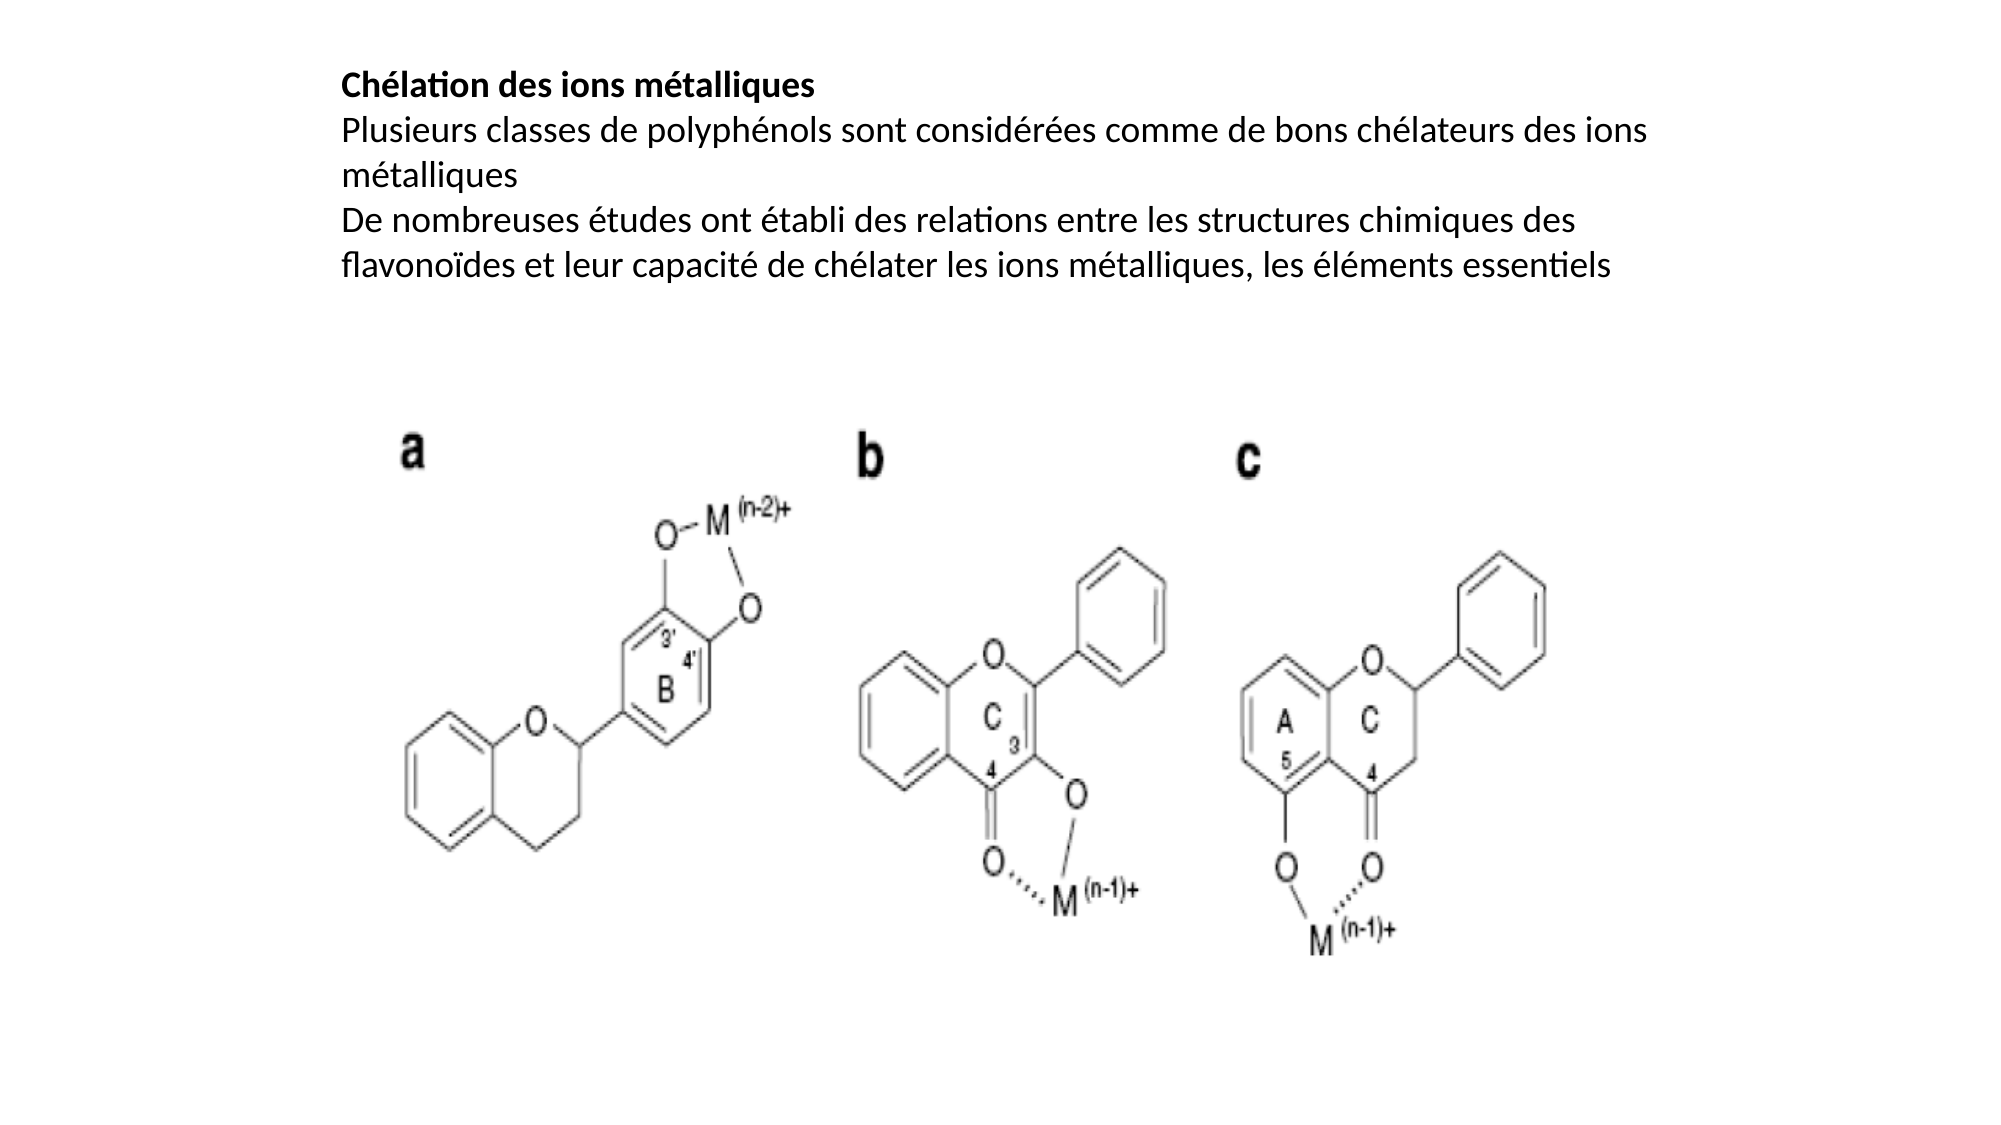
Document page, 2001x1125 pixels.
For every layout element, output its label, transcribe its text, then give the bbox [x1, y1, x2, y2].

picture [303, 377, 1697, 976]
text_box Chélation des ions métalliques Plusieurs classes de polyphénols sont considérées comme de bons chélateurs des ions métalliques De nombreuses études ont établi des relations entre les structures chimiques des flavonoïdes et leur capacité de chélater les ions métalliques, les éléments essentiels [326, 7, 1674, 292]
